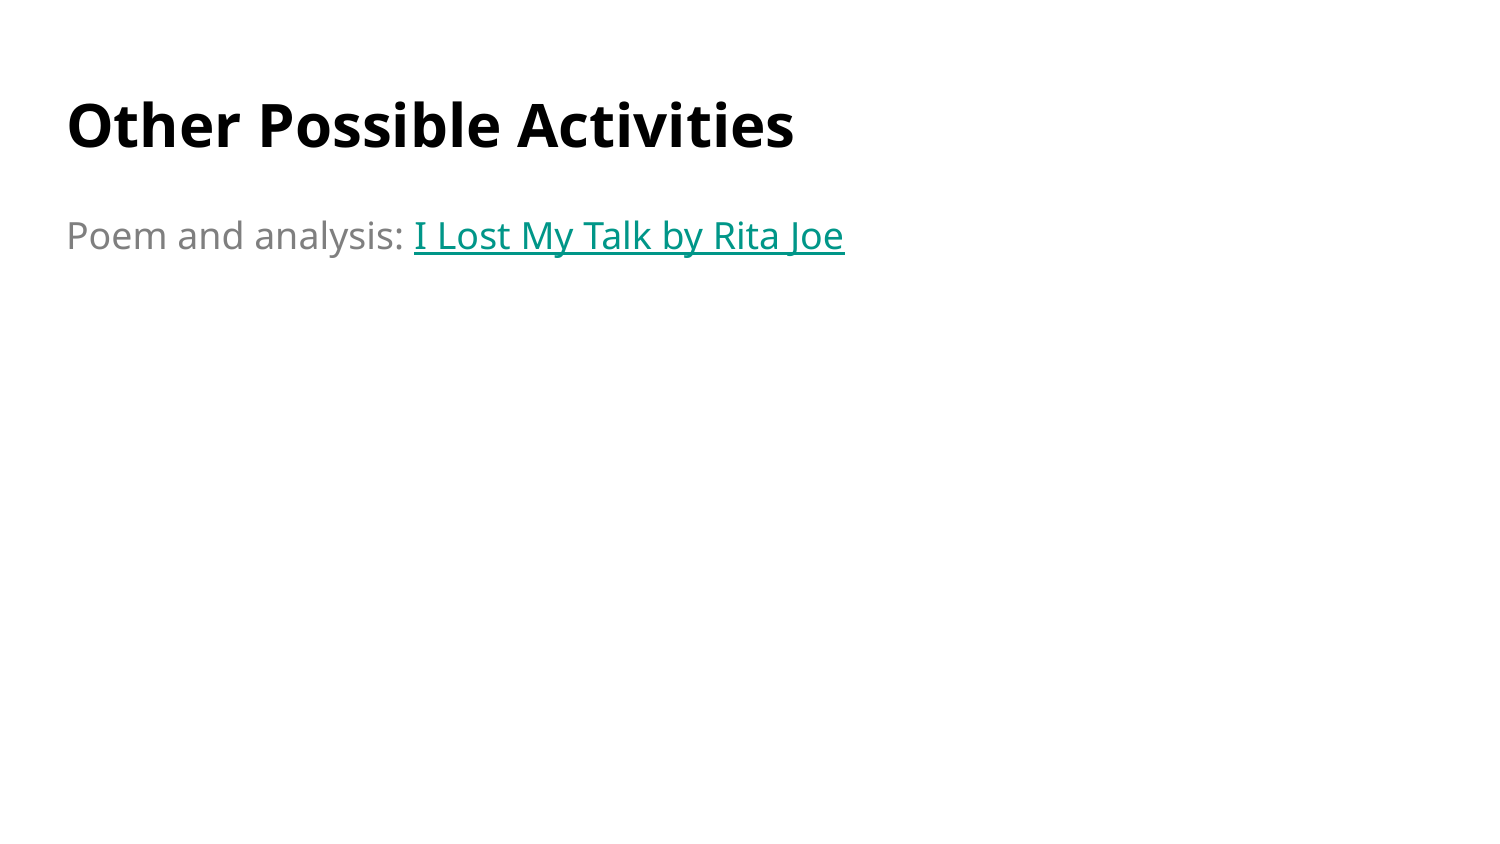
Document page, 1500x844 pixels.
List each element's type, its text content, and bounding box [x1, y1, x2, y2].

list Poem and analysis: I Lost My Talk by Rita Joe [51, 189, 1449, 750]
title Other Possible Activities [51, 72, 1449, 176]
